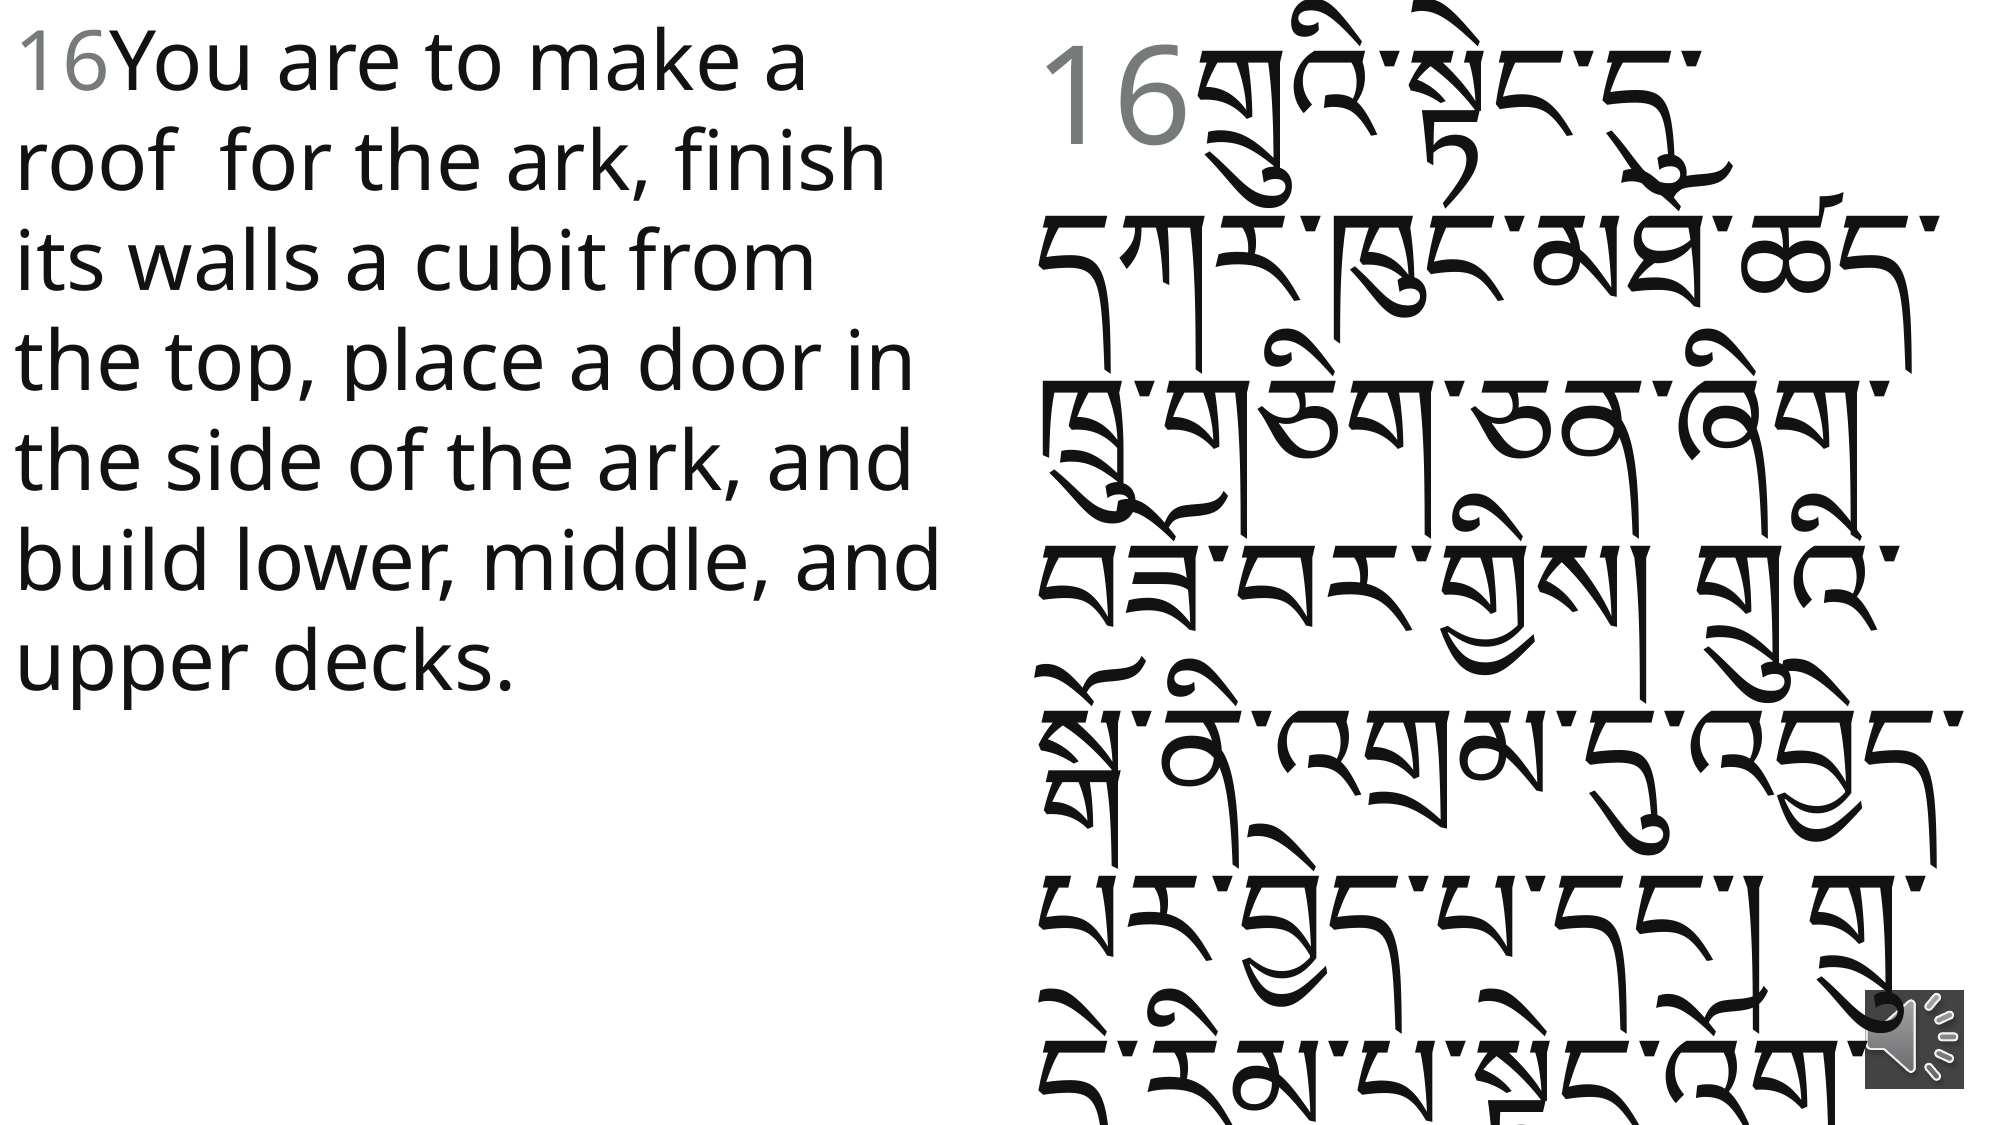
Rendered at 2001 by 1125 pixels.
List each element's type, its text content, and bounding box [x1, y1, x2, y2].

picture [1864, 989, 1965, 1090]
text_box 16You are to make a roof for the ark, finish its walls a cubit from the top, place a door in the side of the ark, and build lower, middle, and upper decks. [0, 0, 981, 1125]
text_box 16གྲུའི་སྟེང་དུ་དཀར་ཁུང་མཐོ་ཚད་ཁྲུ་གཅིག་ཅན་ཞིག་བཟོ་བར༌གྱིས། གྲུའི་སྒོ་ནི་འགྲམ་དུ་འབྱེད་པར་བྱེད་པ༌དང༌། གྲུ་དེ་རིམ་པ་སྟེང་འོག་བར་གསུམ་དུ་ཕྱེས་ནས་བཟོས༌ཤིག [1019, 0, 2000, 1125]
